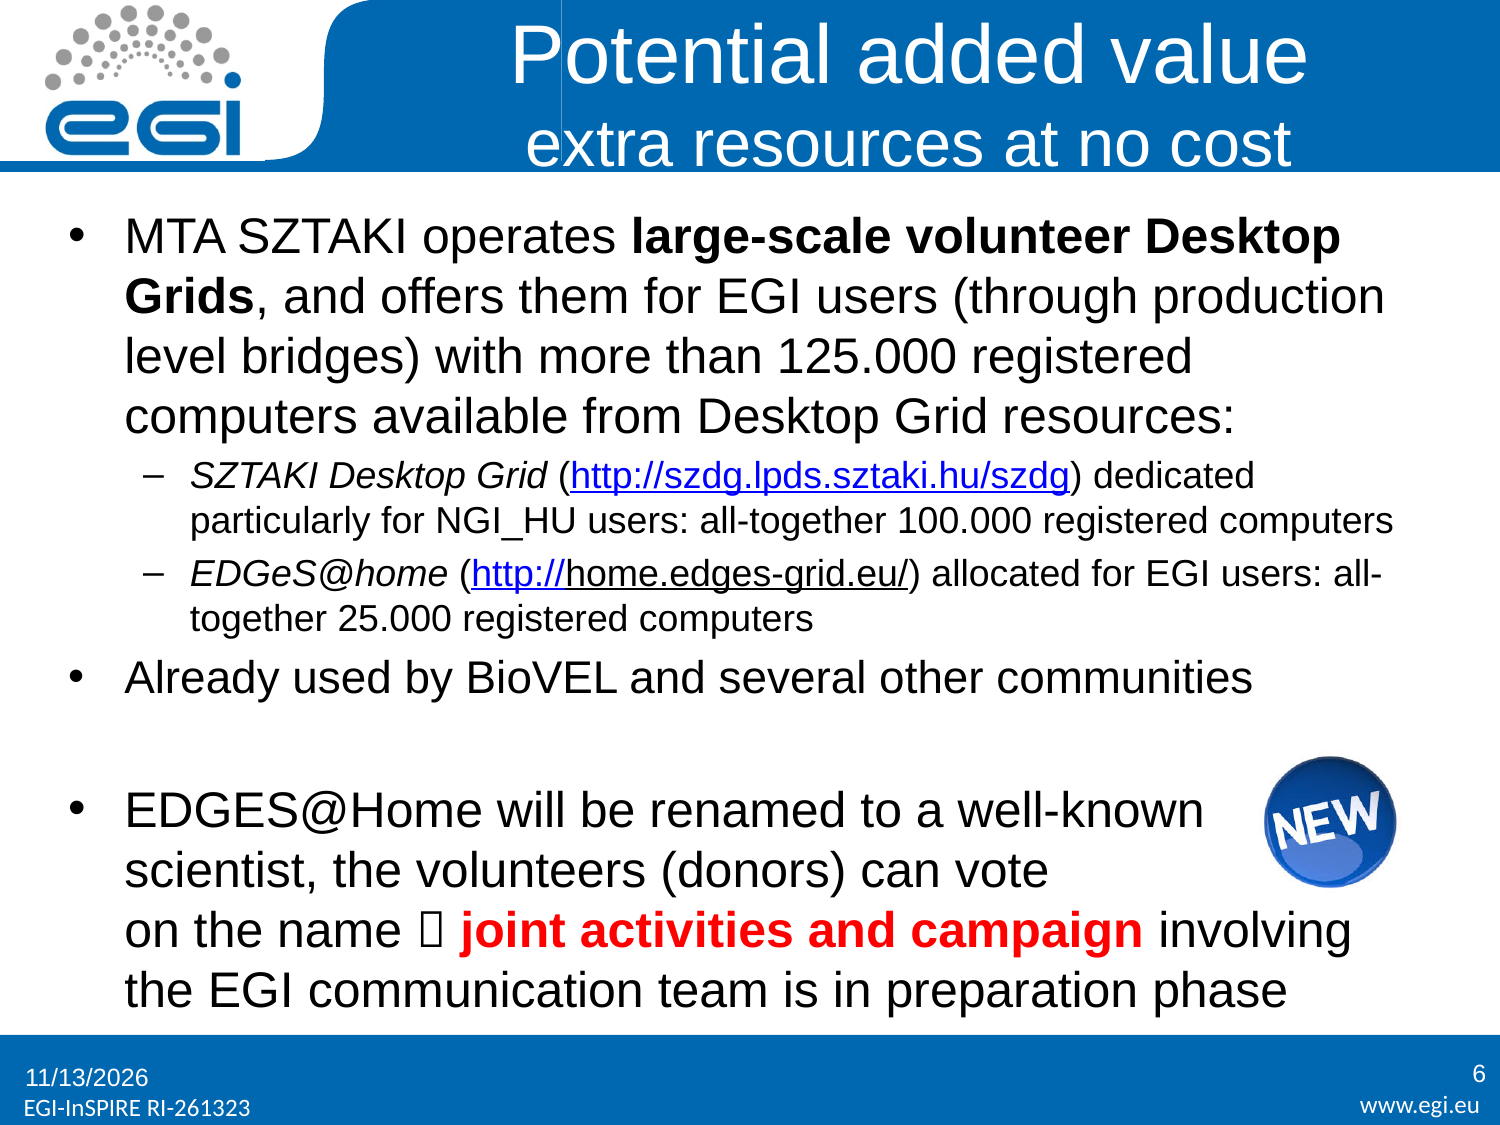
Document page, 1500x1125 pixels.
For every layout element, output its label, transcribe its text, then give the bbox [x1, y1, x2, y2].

list MTA SZTAKI operates large-scale volunteer Desktop Grids, and offers them for EGI users (through production level bridges) with more than 125.000 registered computers available from Desktop Grid resources: SZTAKI Desktop Grid (http://szdg.lpds.sztaki.hu/szdg) dedicated particularly for NGI_HU users: all-together 100.000 registered computers EDGeS@home (http://home.edges-grid.eu/) allocated for EGI users: all-together 25.000 registered computers Already used by BioVEL and several other communities EDGES@Home will be renamed to a well-known scientist, the volunteers (donors) can vote on the name  joint activities and campaign involving the EGI communication team is in preparation phase [53, 196, 1425, 939]
title Potential added value extra resources at no cost [348, 19, 1471, 161]
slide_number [10, 1046, 361, 1106]
slide_number 6 [1151, 1042, 1500, 1103]
picture [0, 0, 265, 161]
picture [1247, 739, 1414, 906]
